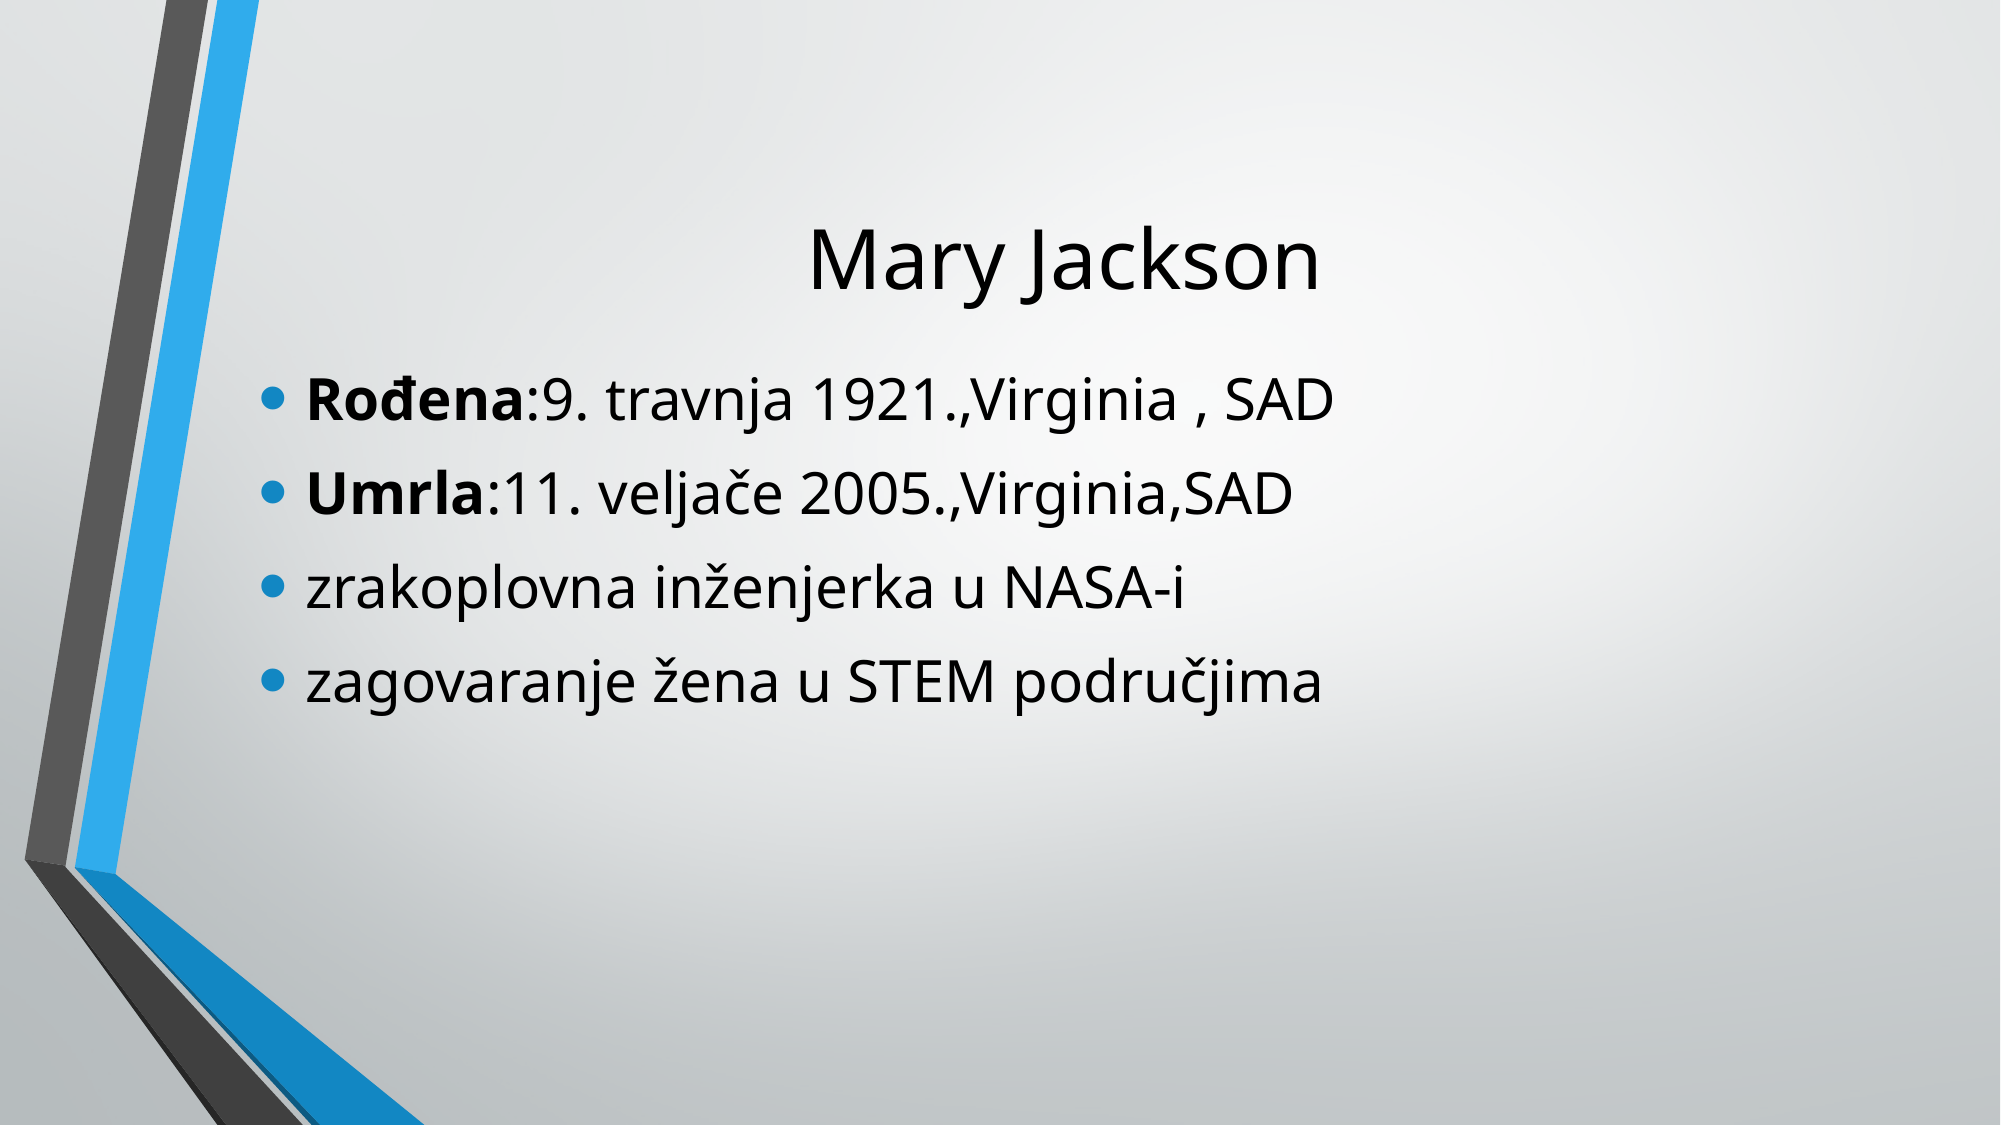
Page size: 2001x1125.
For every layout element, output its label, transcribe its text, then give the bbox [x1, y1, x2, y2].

list Rođena:9. travnja 1921.,Virginia , SAD Umrla:11. veljače 2005.,Virginia,SAD zrakoplovna inženjerka u NASA-i zagovaranje žena u STEM područjima [243, 383, 1887, 1023]
title Mary Jackson [243, 112, 1887, 383]
